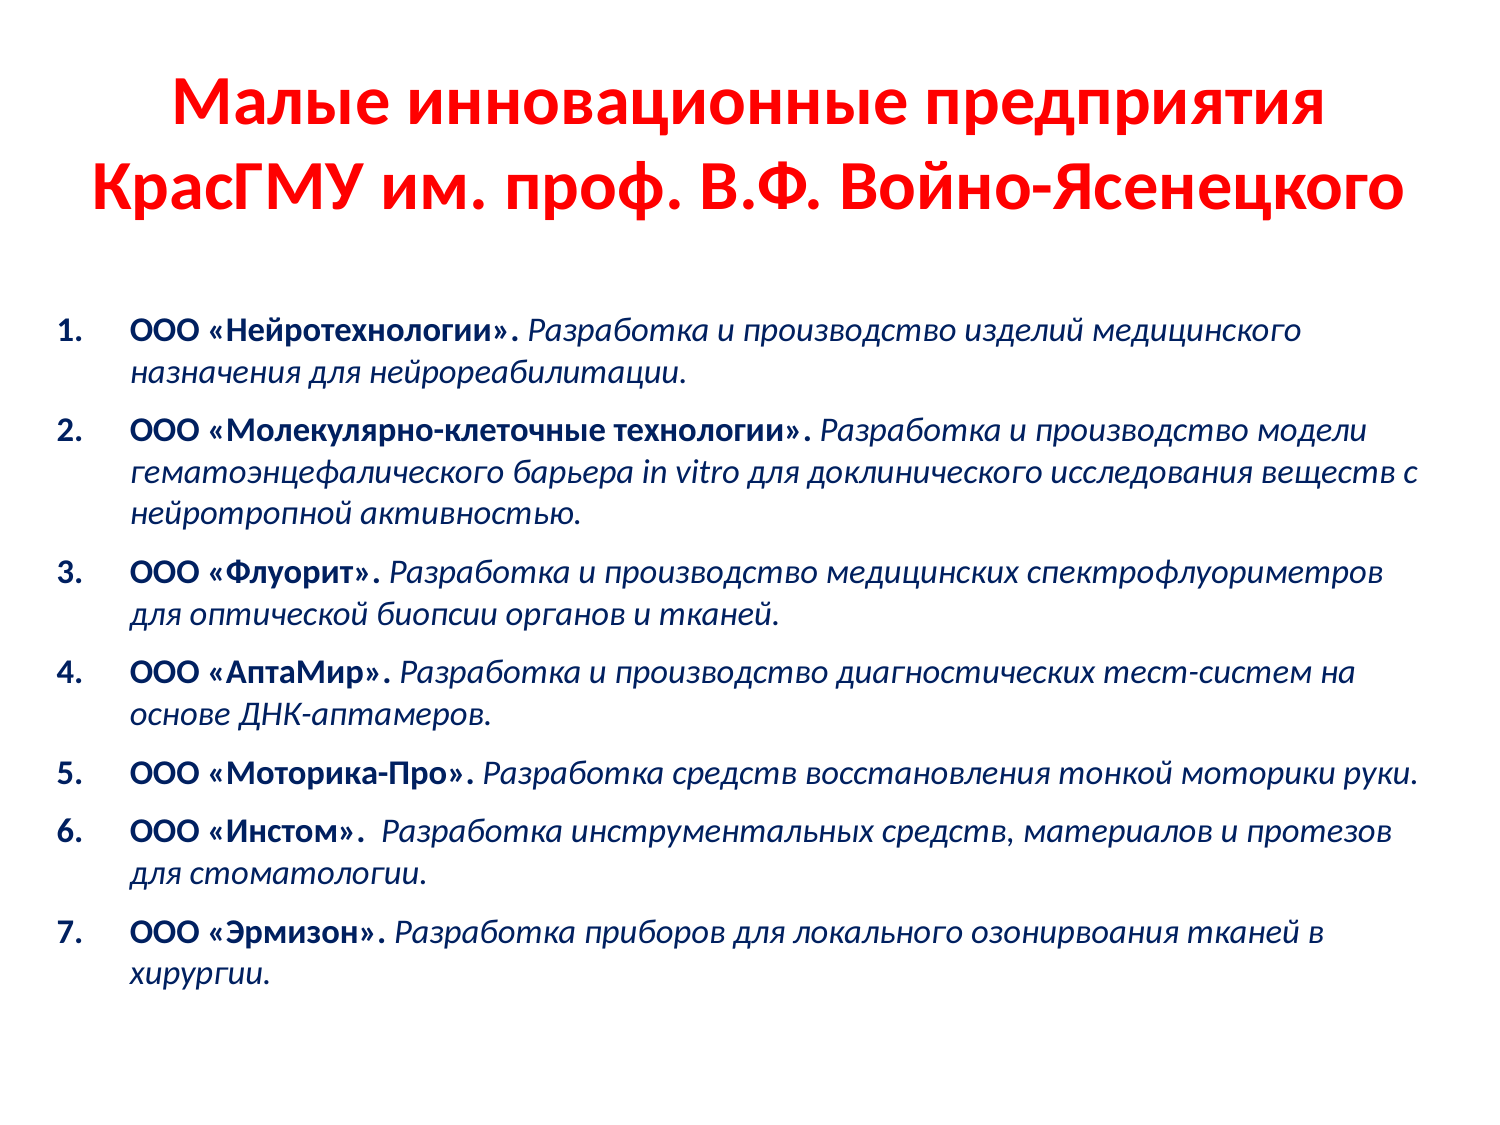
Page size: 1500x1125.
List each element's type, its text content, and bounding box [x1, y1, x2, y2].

list ООО «Нейротехнологии». Разработка и производство изделий медицинского назначения для нейрореабилитации. ООО «Молекулярно-клеточные технологии». Разработка и производство модели гематоэнцефалического барьера in vitro для доклинического исследования веществ с нейротропной активностью. ООО «Флуорит». Разработка и производство медицинских спектрофлуориметров для оптической биопсии органов и тканей. ООО «АптаМир». Разработка и производство диагностических тест-систем на основе ДНК-аптамеров. ООО «Моторика-Про». Разработка средств восстановления тонкой моторики руки. ООО «Инстом». Разработка инструментальных средств, материалов и протезов для стоматологии. ООО «Эрмизон». Разработка приборов для локального озонирвоания тканей в хирургии. [41, 299, 1440, 1014]
title Малые инновационные предприятия КрасГМУ им. проф. В.Ф. Войно-Ясенецкого [75, 45, 1425, 233]
